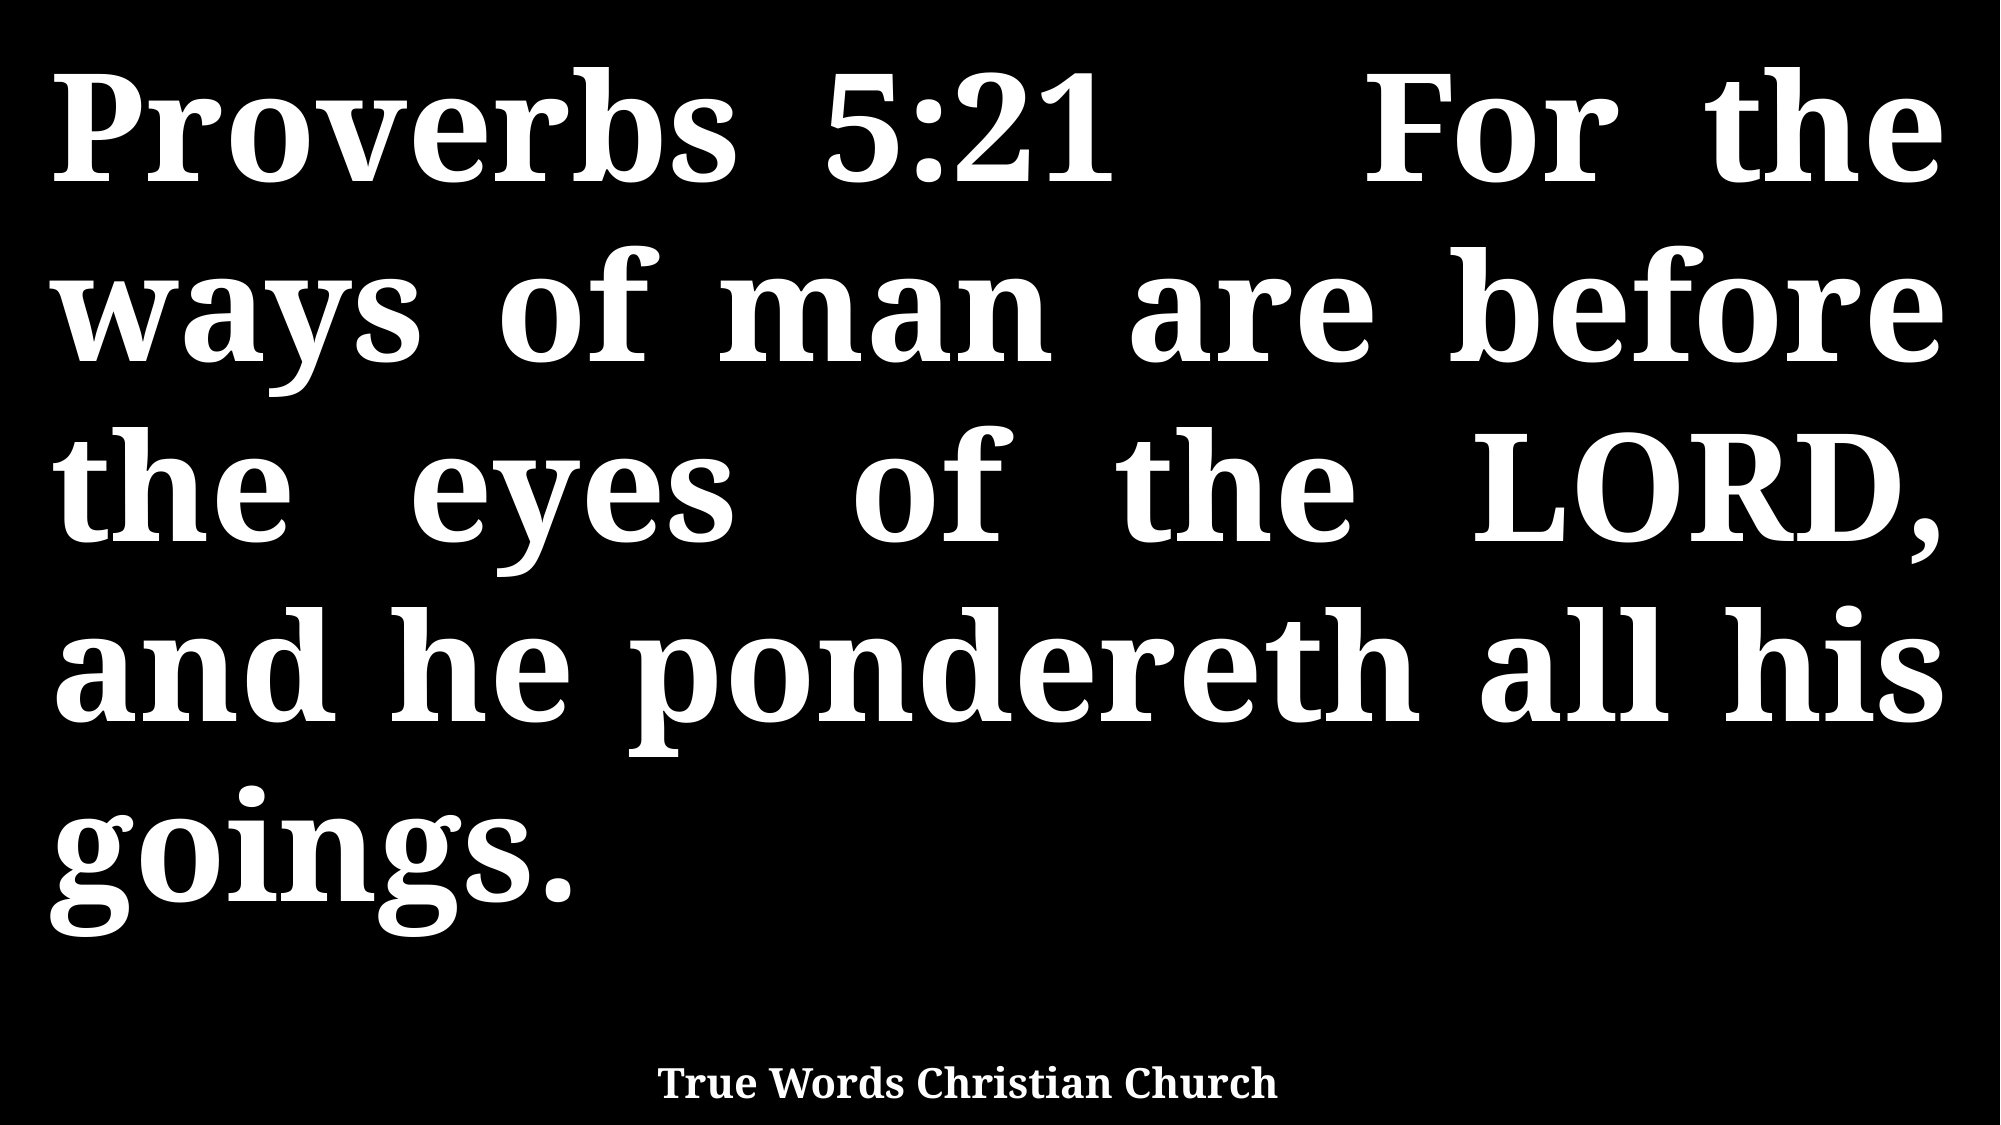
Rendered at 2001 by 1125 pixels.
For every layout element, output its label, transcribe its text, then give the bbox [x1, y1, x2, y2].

text_box Proverbs 5:21 For the ways of man are before the eyes of the LORD, and he pondereth all his goings. [35, 23, 1965, 939]
text_box True Words Christian Church [642, 1049, 1294, 1114]
